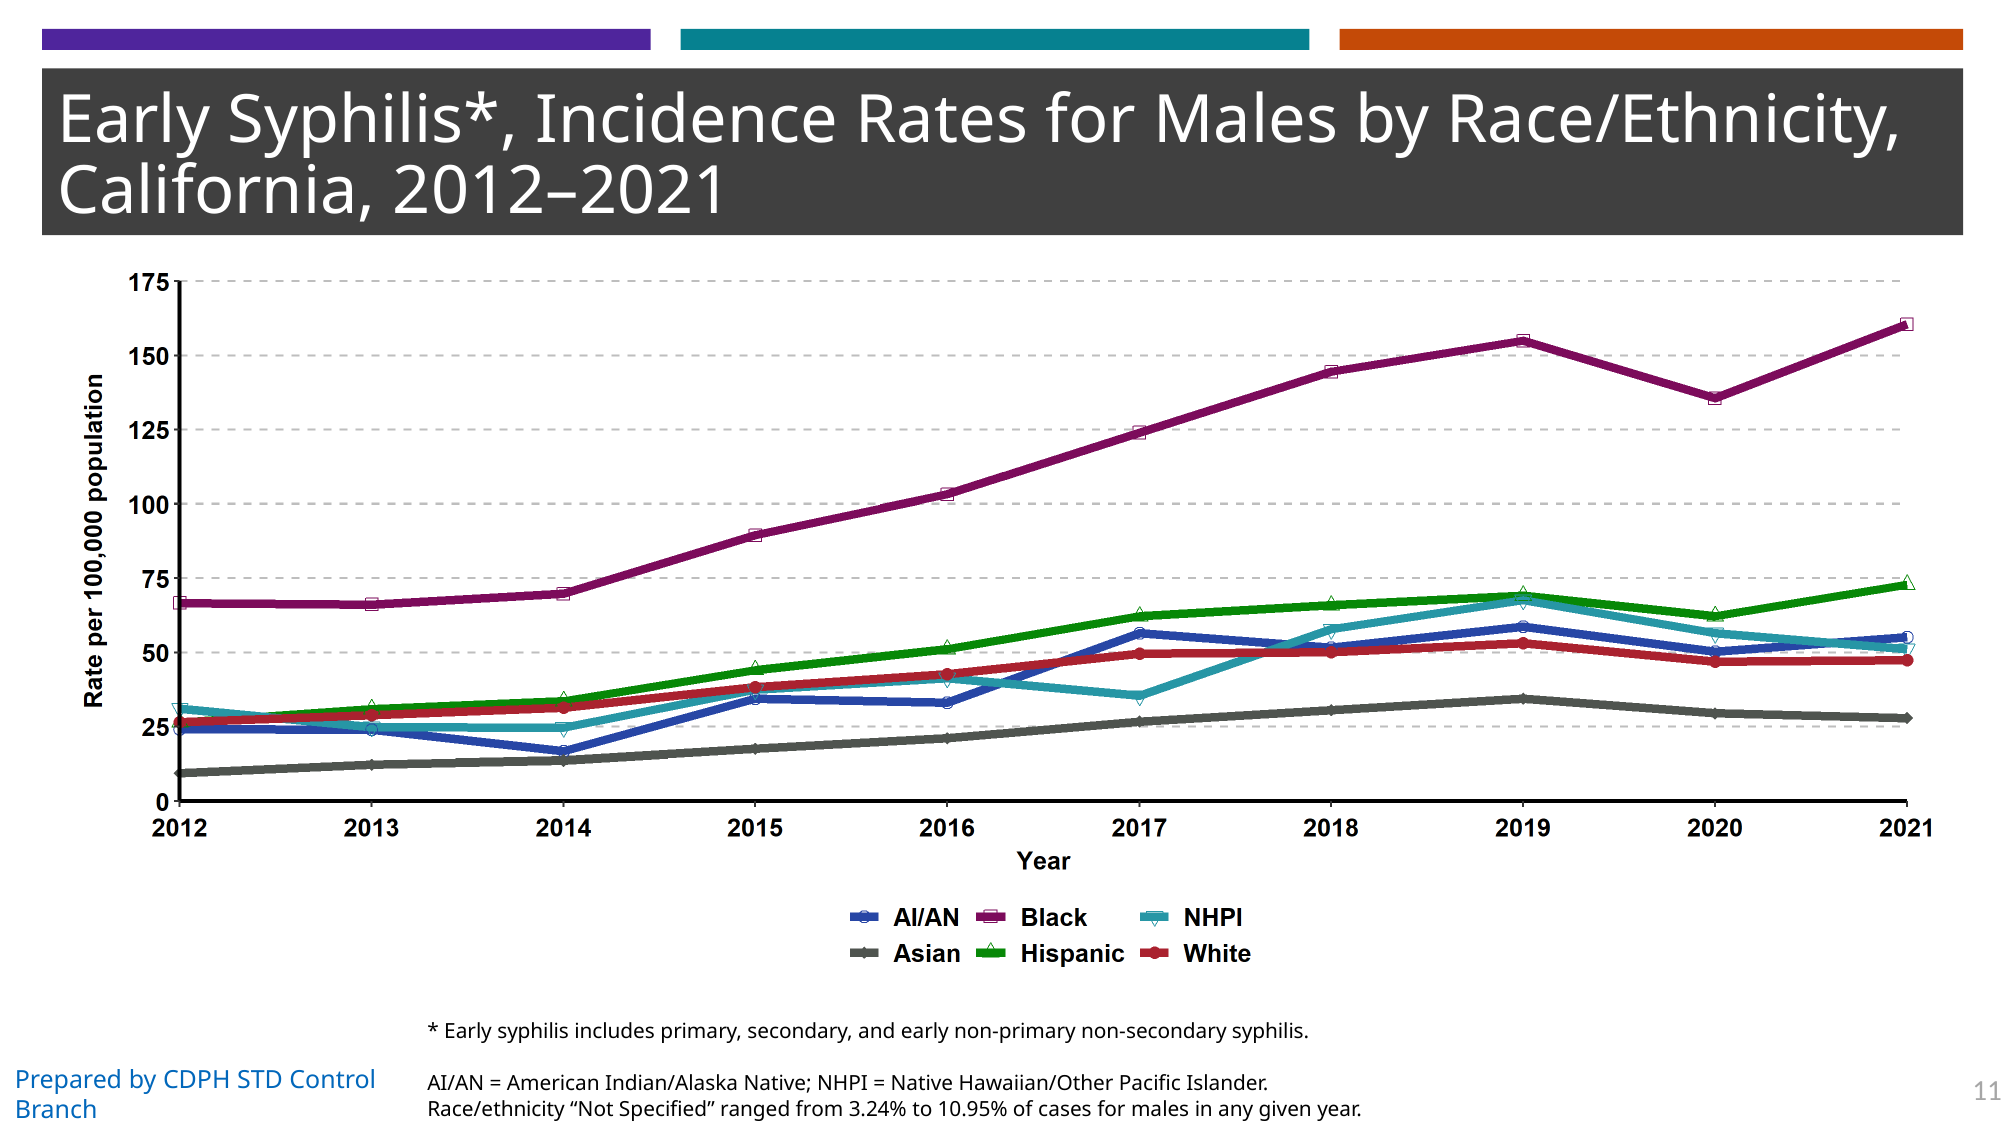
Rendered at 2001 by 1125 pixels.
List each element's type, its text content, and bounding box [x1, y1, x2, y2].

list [67, 251, 1936, 1012]
title Early Syphilis*, Incidence Rates for Males by Race/Ethnicity, California, 2012–2021 [42, 68, 1964, 236]
list * Early syphilis includes primary, secondary, and early non-primary non-secondary syphilis. AI/AN = American Indian/Alaska Native; NHPI = Native Hawaiian/Other Pacific Islander. Race/ethnicity “Not Specified” ranged from 3.24% to 10.95% of cases for males in any given year. [412, 1013, 1947, 1124]
